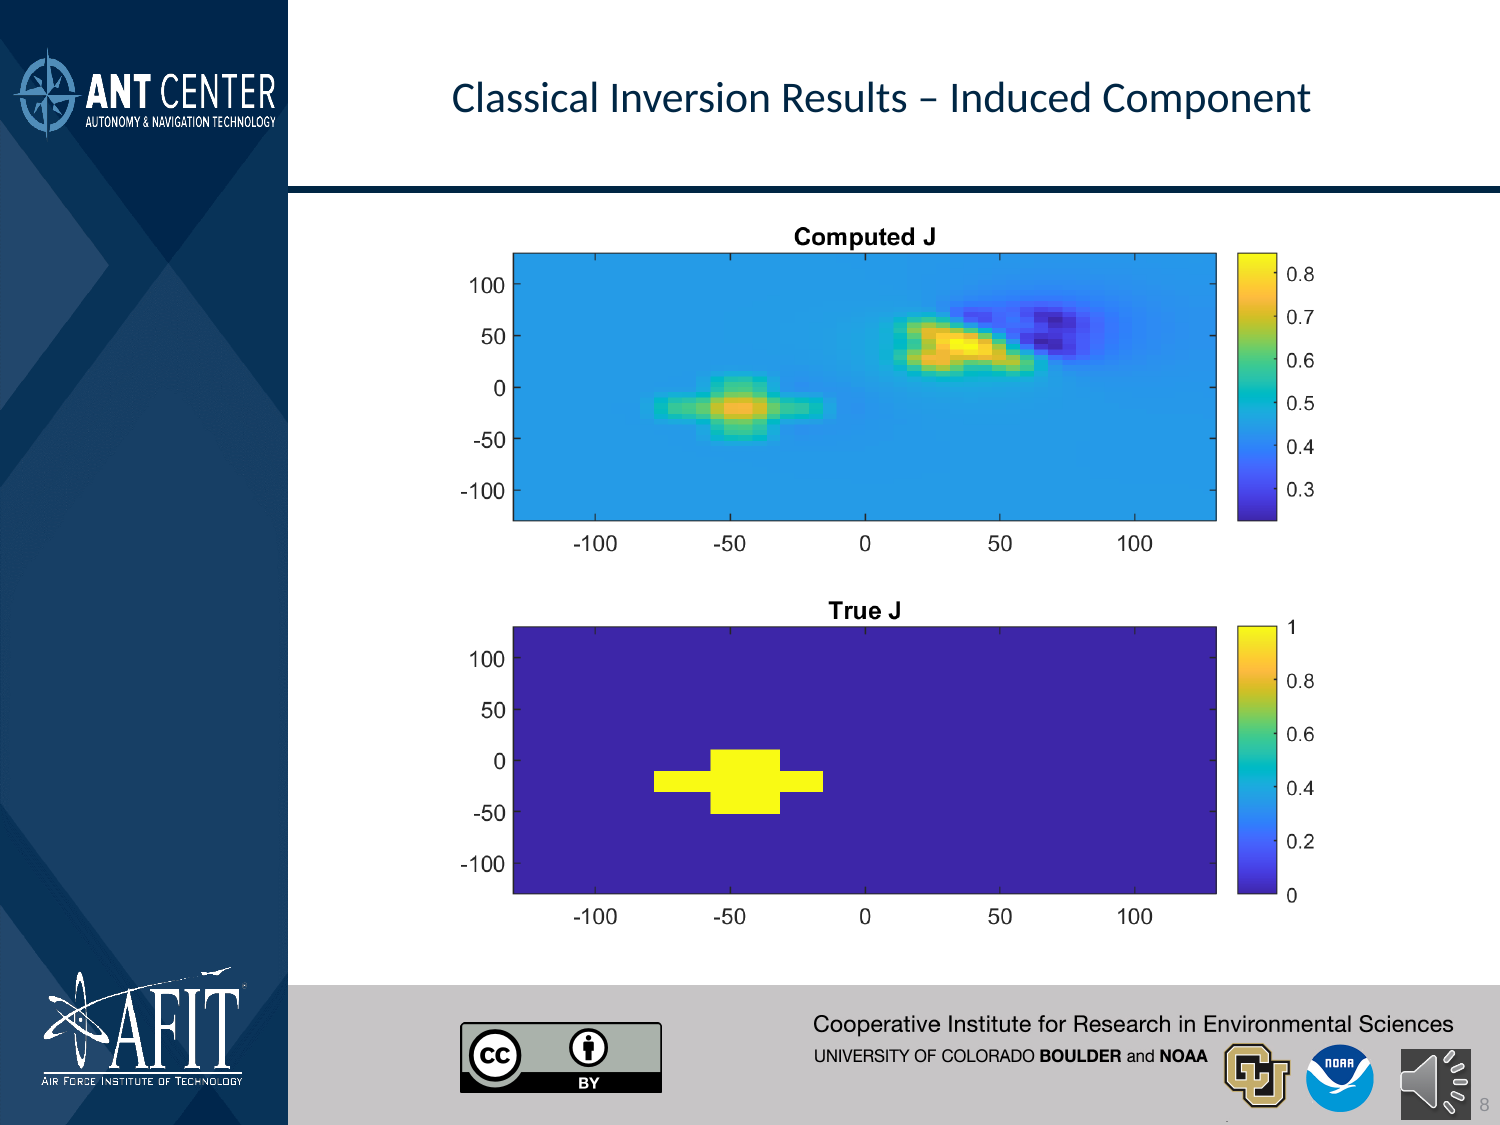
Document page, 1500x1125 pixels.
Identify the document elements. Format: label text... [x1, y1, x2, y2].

picture [0, 0, 1500, 1125]
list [376, 193, 1427, 982]
slide_number 8 [1167, 1074, 1395, 1125]
title Classical Inversion Results – Induced Component [315, 28, 1449, 161]
slide_number 8 [1476, 1074, 1500, 1125]
